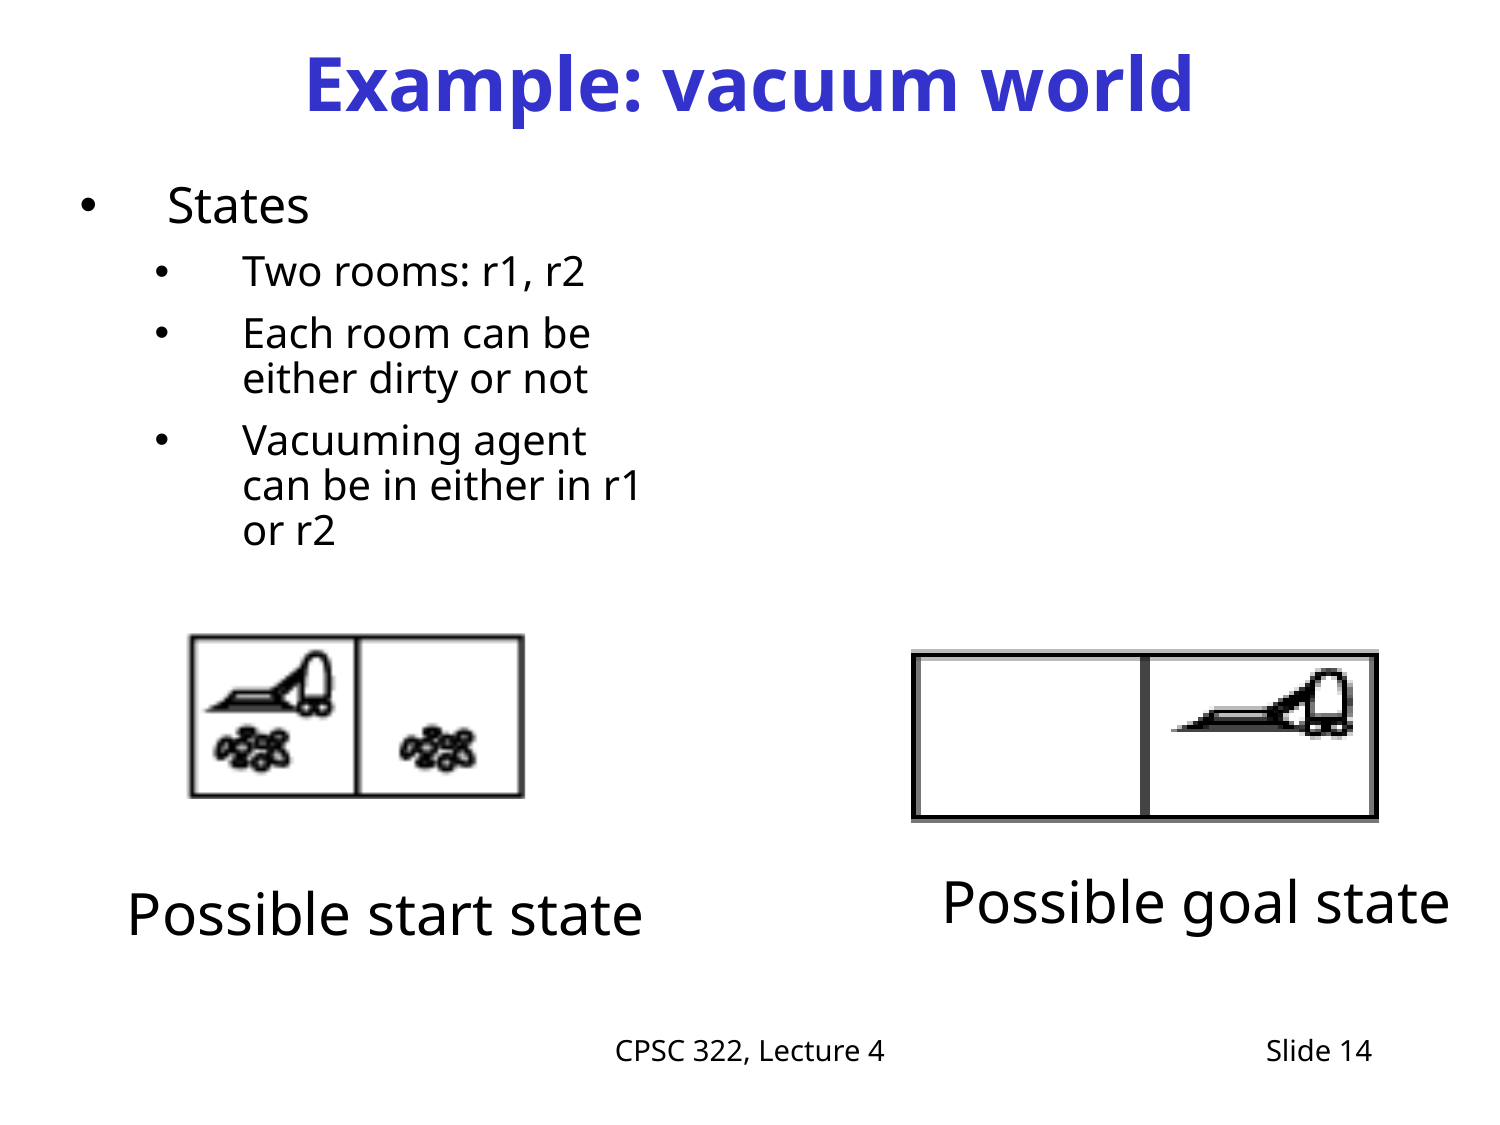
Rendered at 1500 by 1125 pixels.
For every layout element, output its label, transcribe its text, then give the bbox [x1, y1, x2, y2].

slide_number Slide 14 [1074, 1024, 1388, 1101]
footer CPSC 322, Lecture 4 [512, 1024, 988, 1101]
text_box States Two rooms: r1, r2 Each room can be either dirty or not Vacuuming agent can be in either in r1 or r2 [64, 172, 668, 358]
text_box Possible goal state [926, 857, 1466, 943]
title Example: vacuum world [49, 24, 1451, 138]
text_box Possible start state [112, 869, 660, 955]
picture [903, 644, 1389, 827]
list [186, 633, 526, 799]
